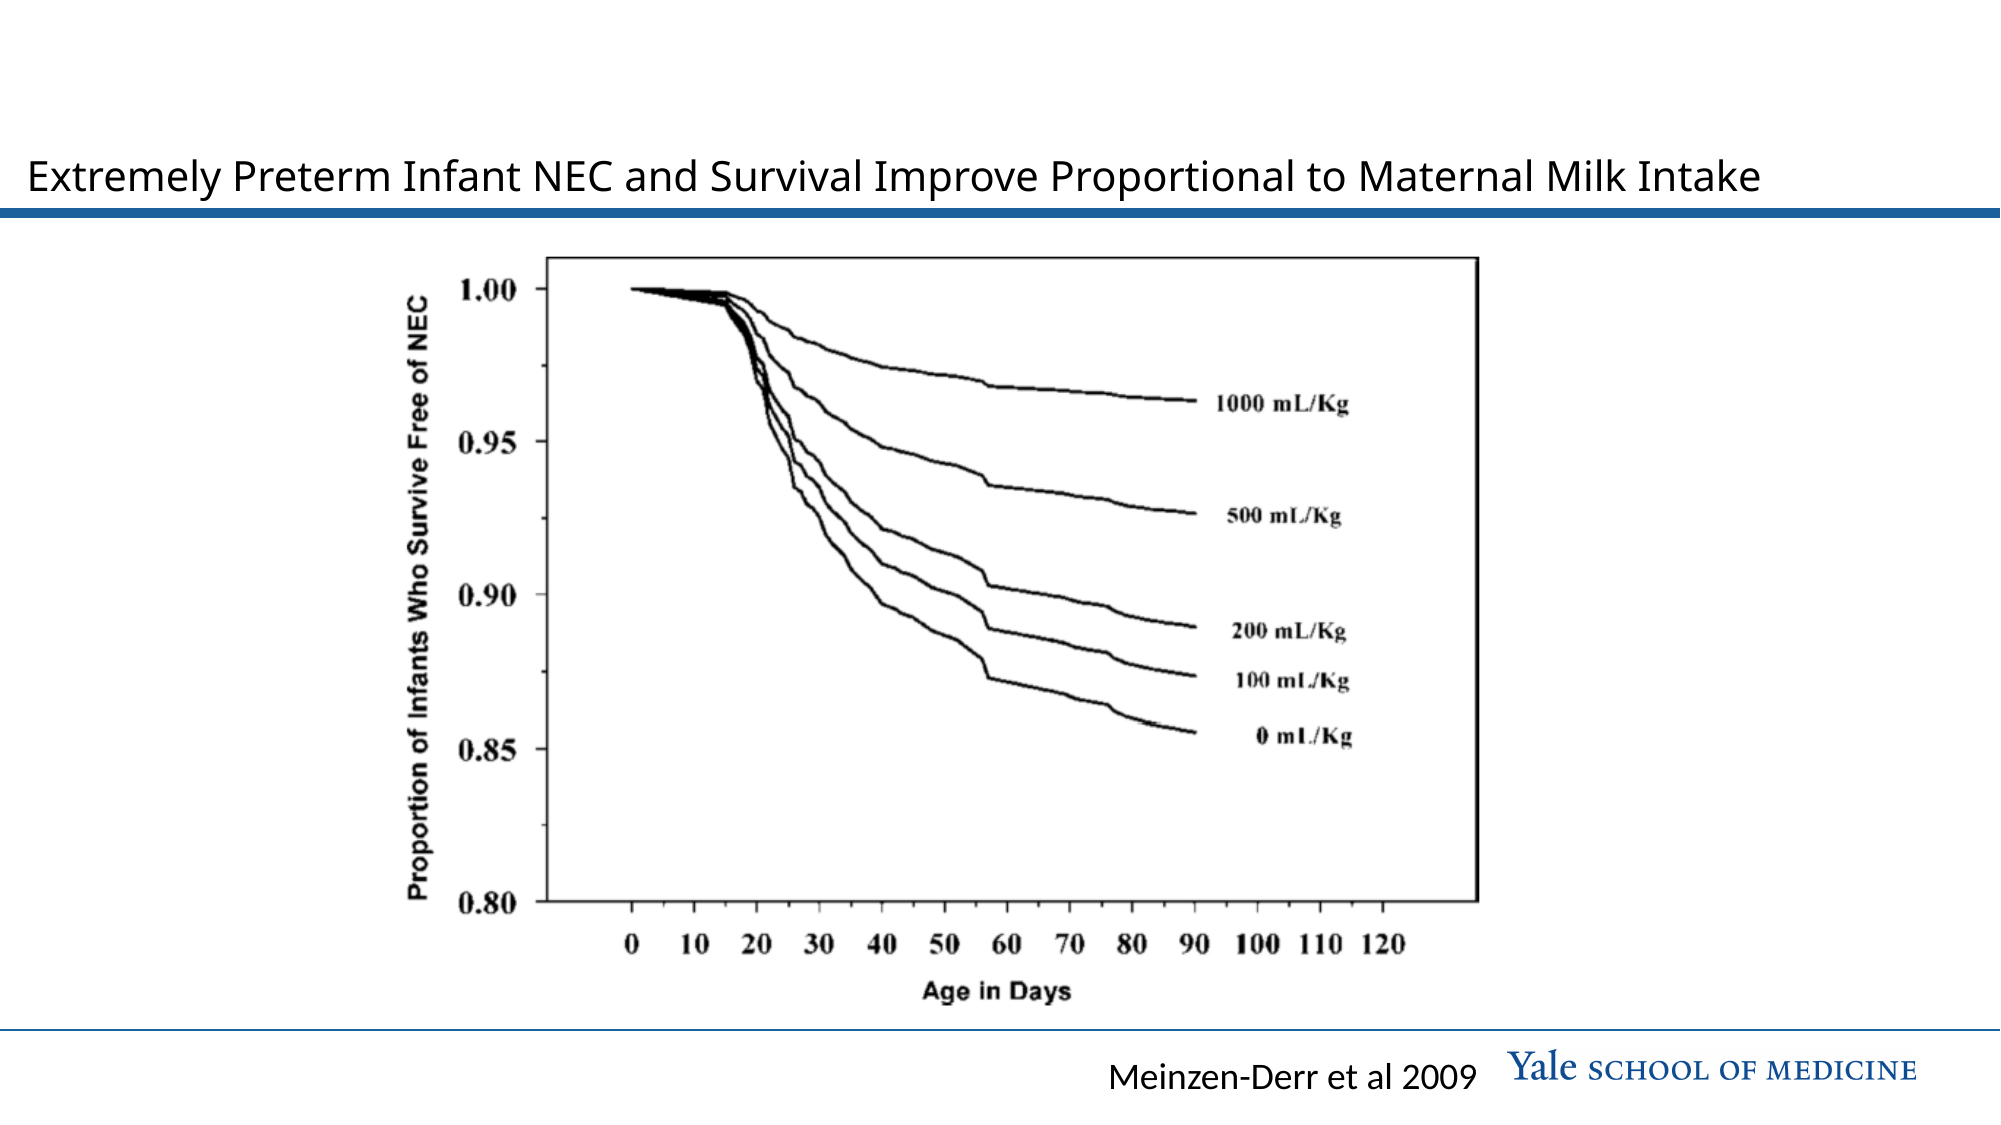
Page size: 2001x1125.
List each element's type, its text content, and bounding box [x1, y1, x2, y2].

picture [359, 239, 1496, 1014]
title Extremely Preterm Infant NEC and Survival Improve Proportional to Maternal Milk Intake [11, 59, 2000, 208]
text_box Meinzen-Derr et al 2009 [1093, 1044, 1493, 1105]
picture [1507, 1049, 1916, 1080]
